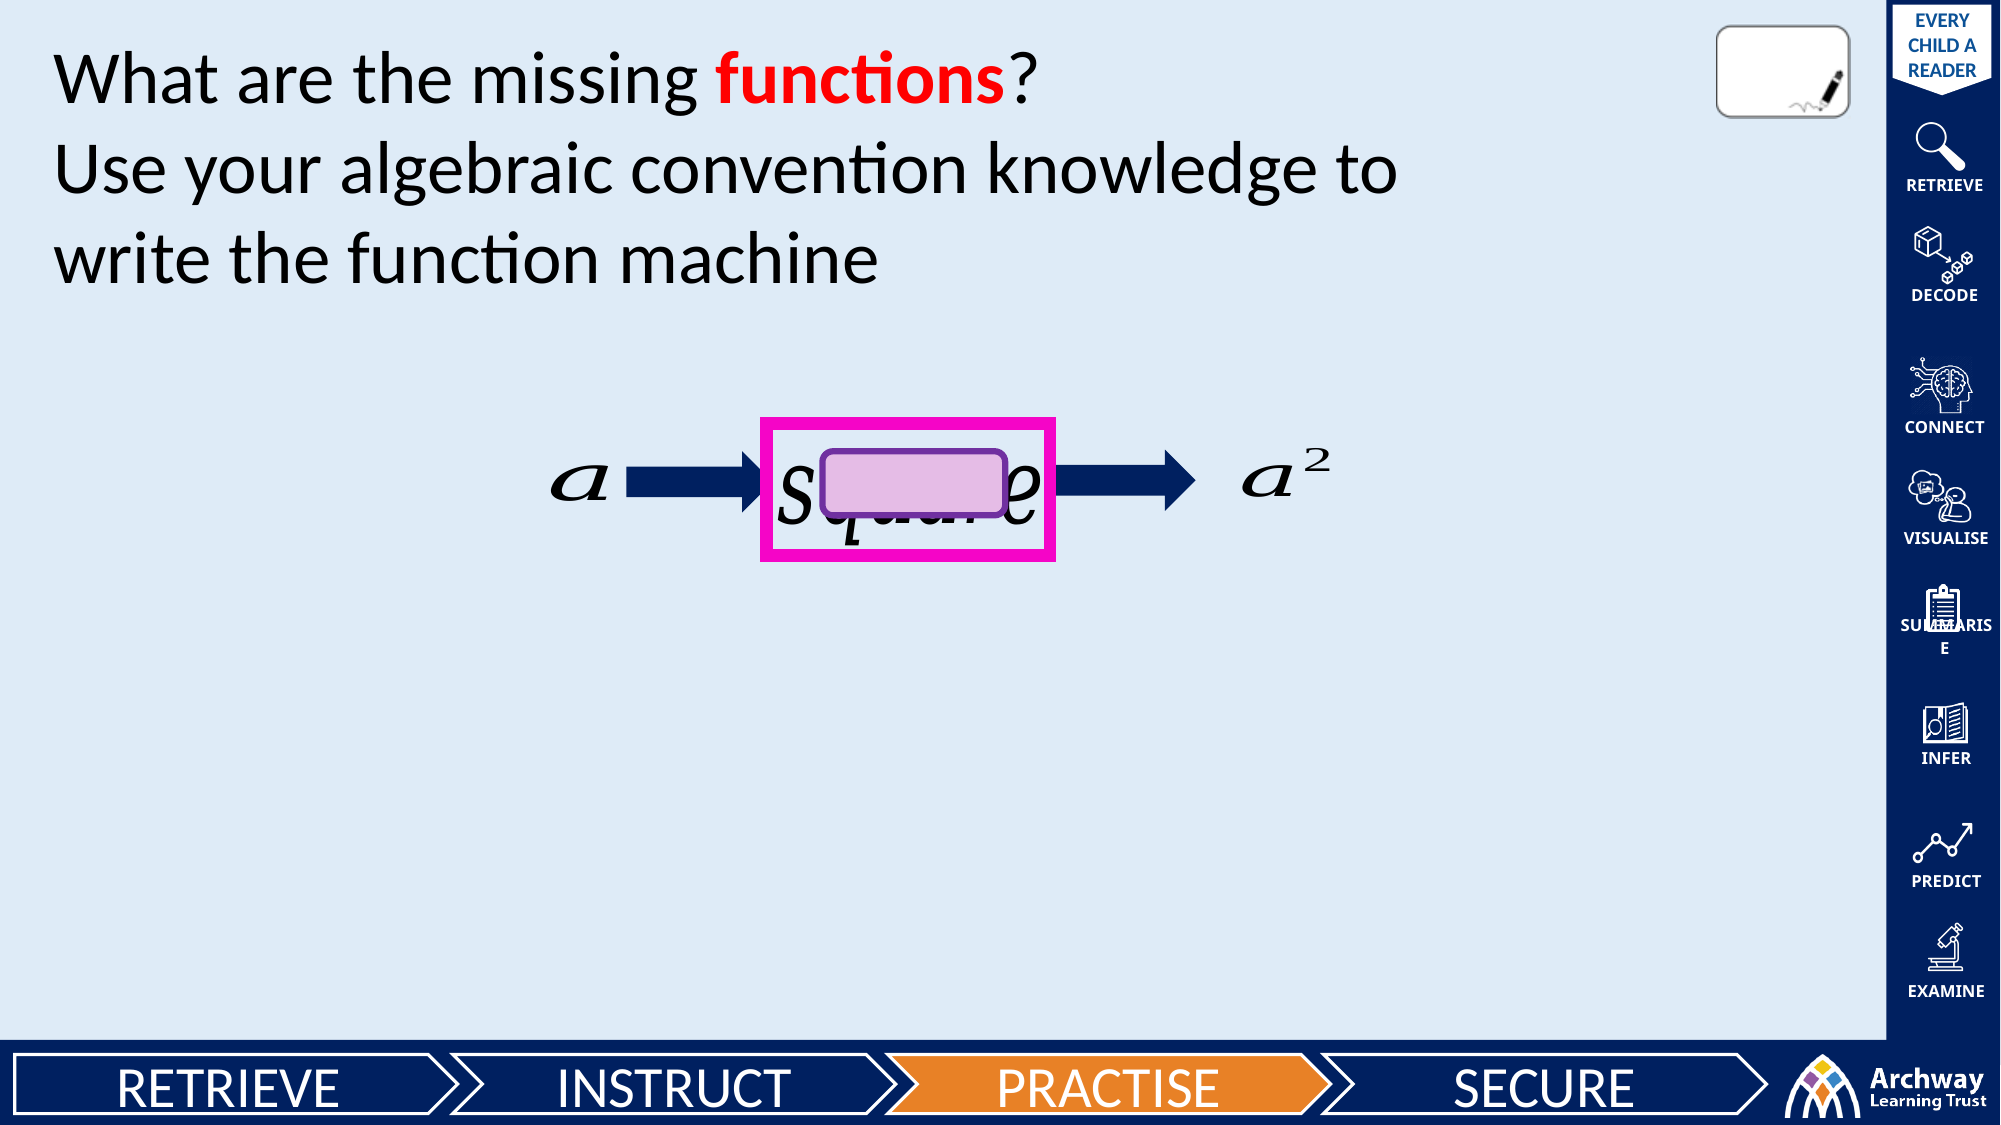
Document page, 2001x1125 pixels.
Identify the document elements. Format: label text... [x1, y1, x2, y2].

text_box [821, 450, 1007, 517]
text_box [1056, 447, 1198, 514]
list What are the missing functions? Use your algebraic convention knowledge to write the function machine [38, 21, 1589, 786]
text_box [625, 448, 760, 516]
picture [1783, 1053, 1987, 1118]
picture [1716, 23, 1851, 119]
